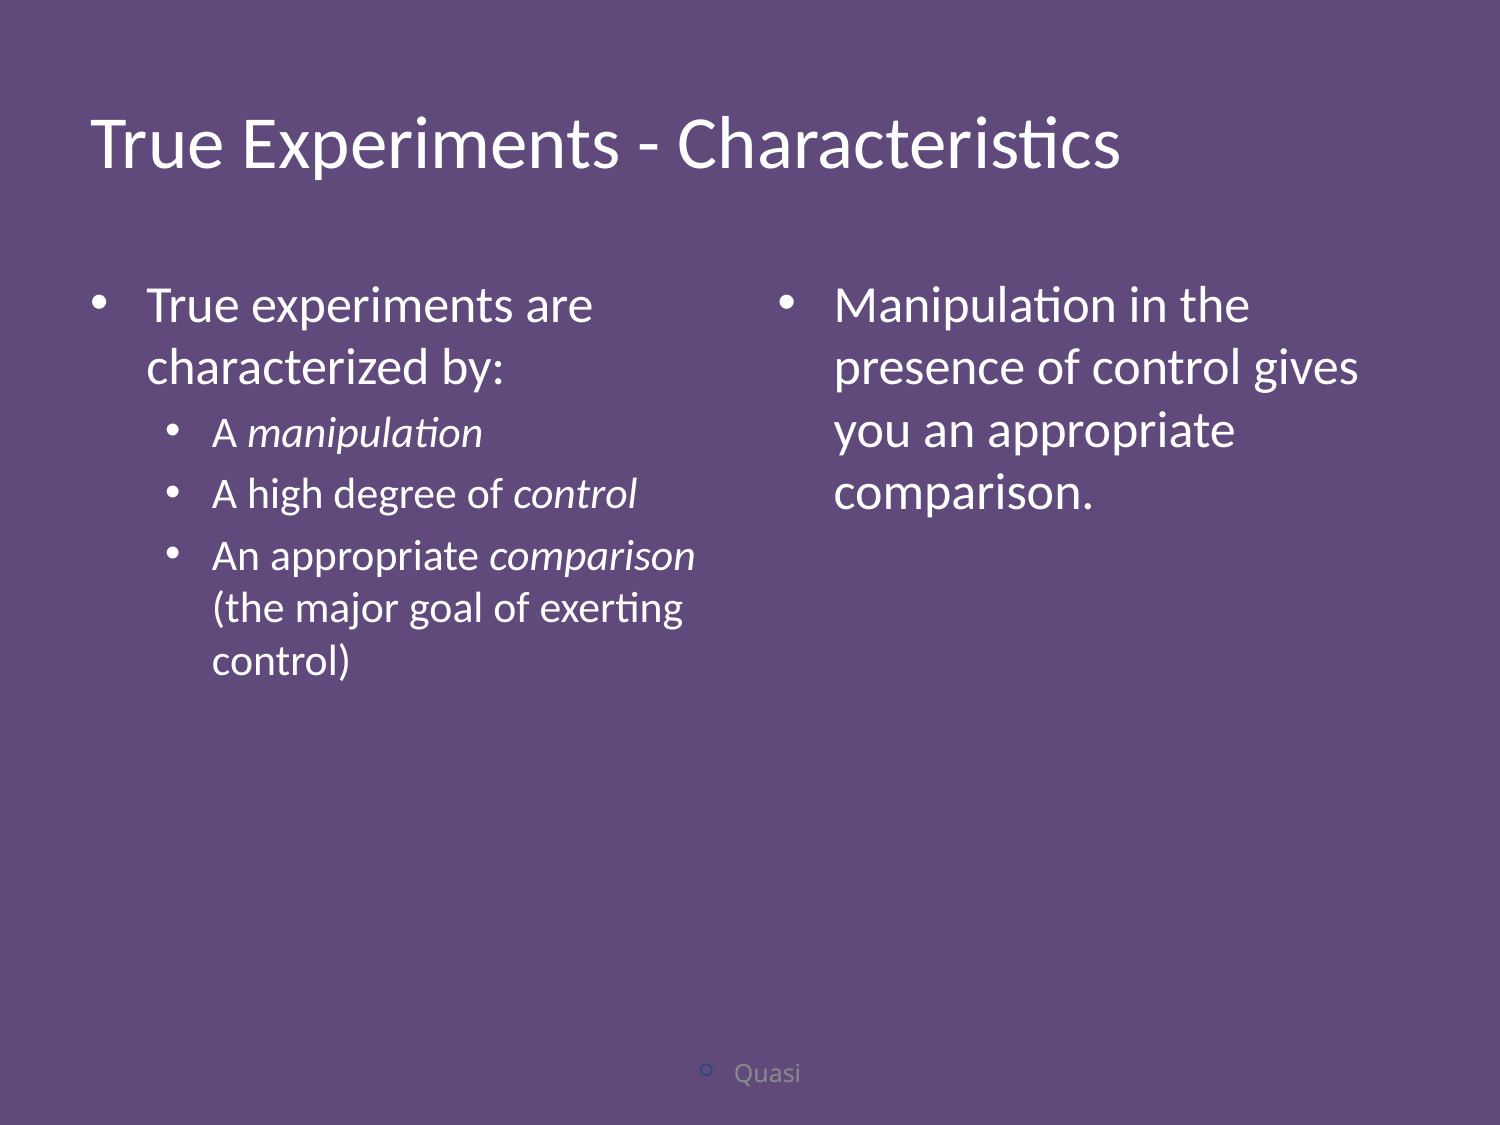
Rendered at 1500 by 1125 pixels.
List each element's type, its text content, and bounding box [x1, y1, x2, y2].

title True Experiments - Characteristics [74, 44, 1426, 233]
footer Quasi [512, 1042, 988, 1103]
list True experiments are characterized by: A manipulation A high degree of control An appropriate comparison (the major goal of exerting control) [74, 262, 738, 1006]
list Manipulation in the presence of control gives you an appropriate comparison. [762, 262, 1426, 1006]
